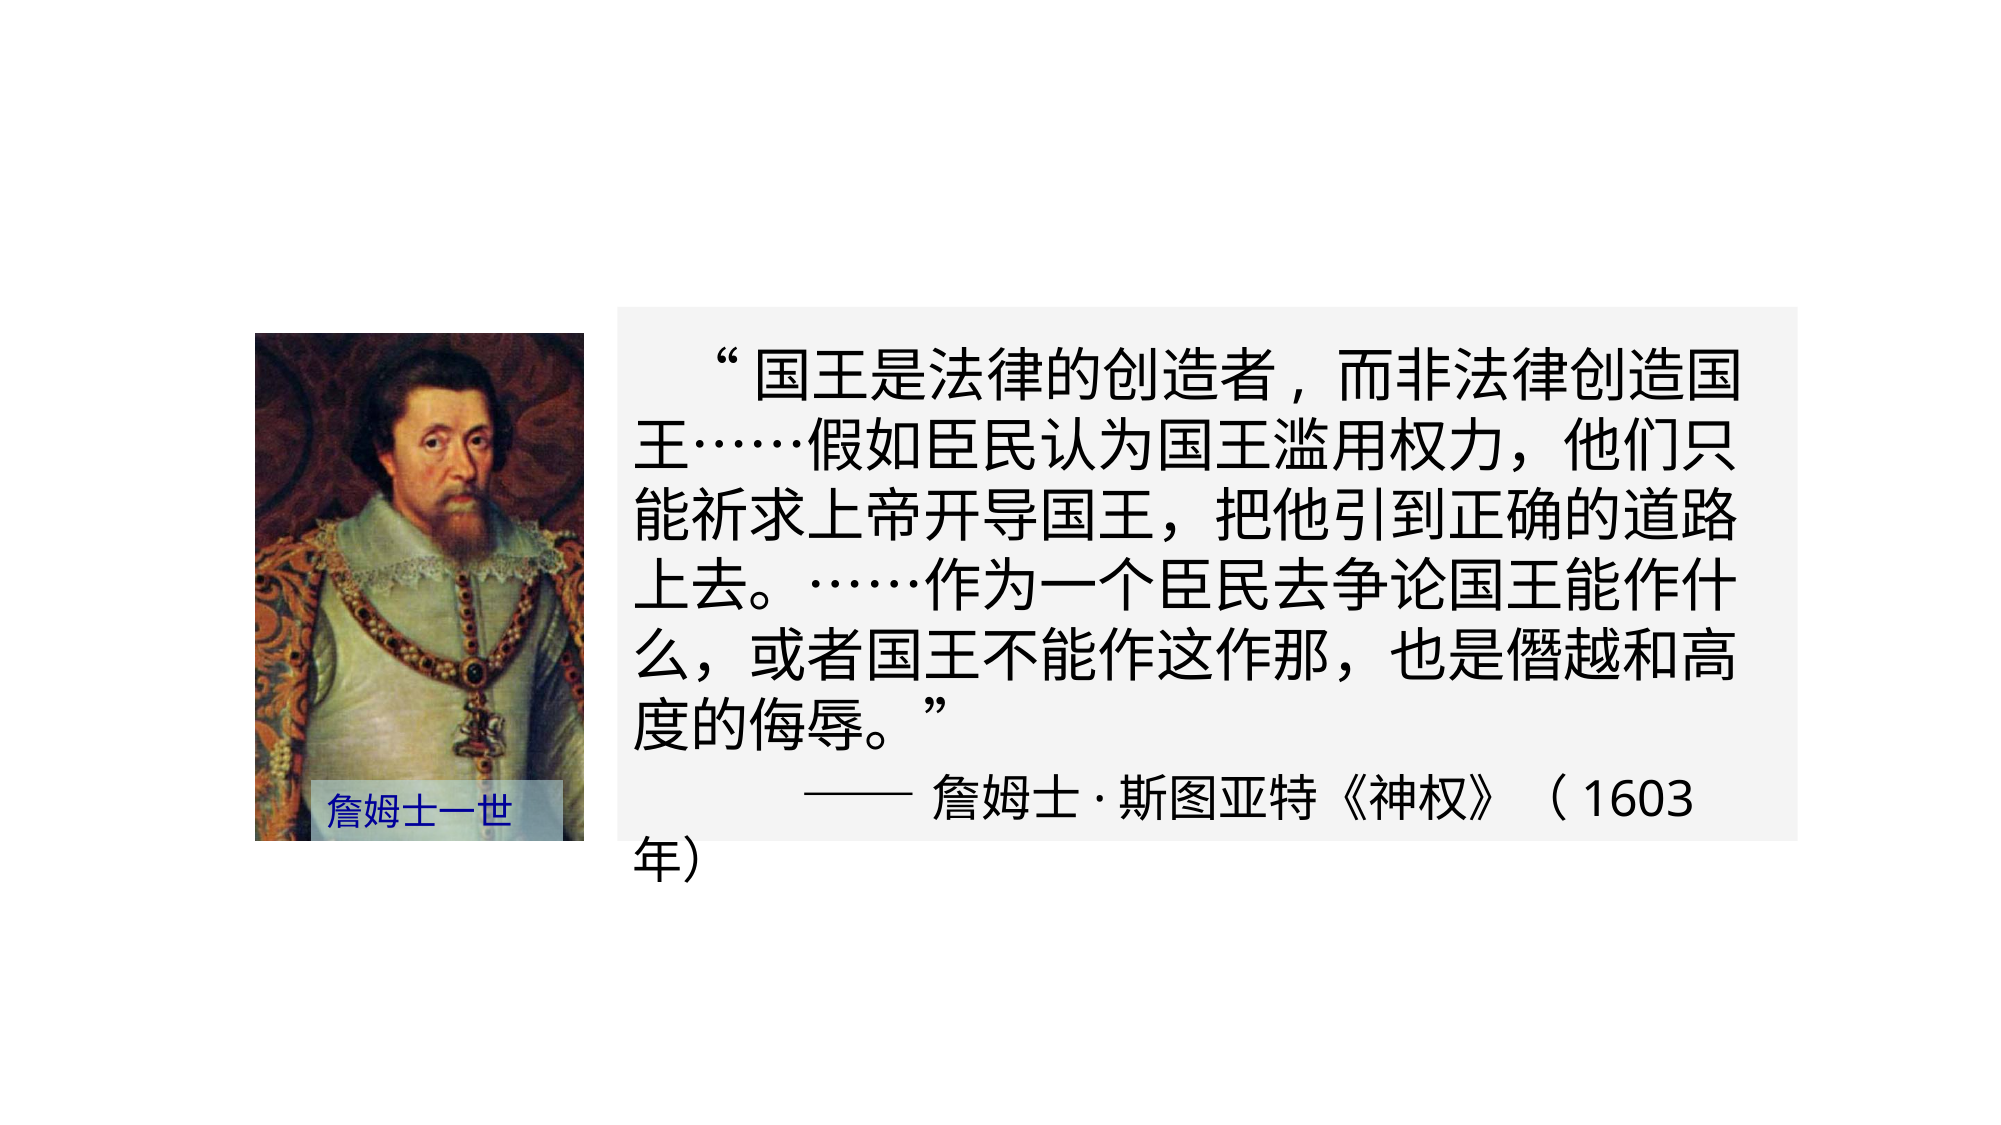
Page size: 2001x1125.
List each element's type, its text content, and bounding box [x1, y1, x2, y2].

text_box [616, 306, 1799, 842]
picture [255, 333, 584, 841]
text_box “国王是法律的创造者, 而非法律创造国王……假如臣民认为国王滥用权力，他们只能祈求上帝开导国王，把他引到正确的道路上去。……作为一个臣民去争论国王能作什么，或者国王不能作这作那，也是僭越和高度的侮辱。” ——詹姆士·斯图亚特《神权》（1603年） [617, 331, 1798, 896]
